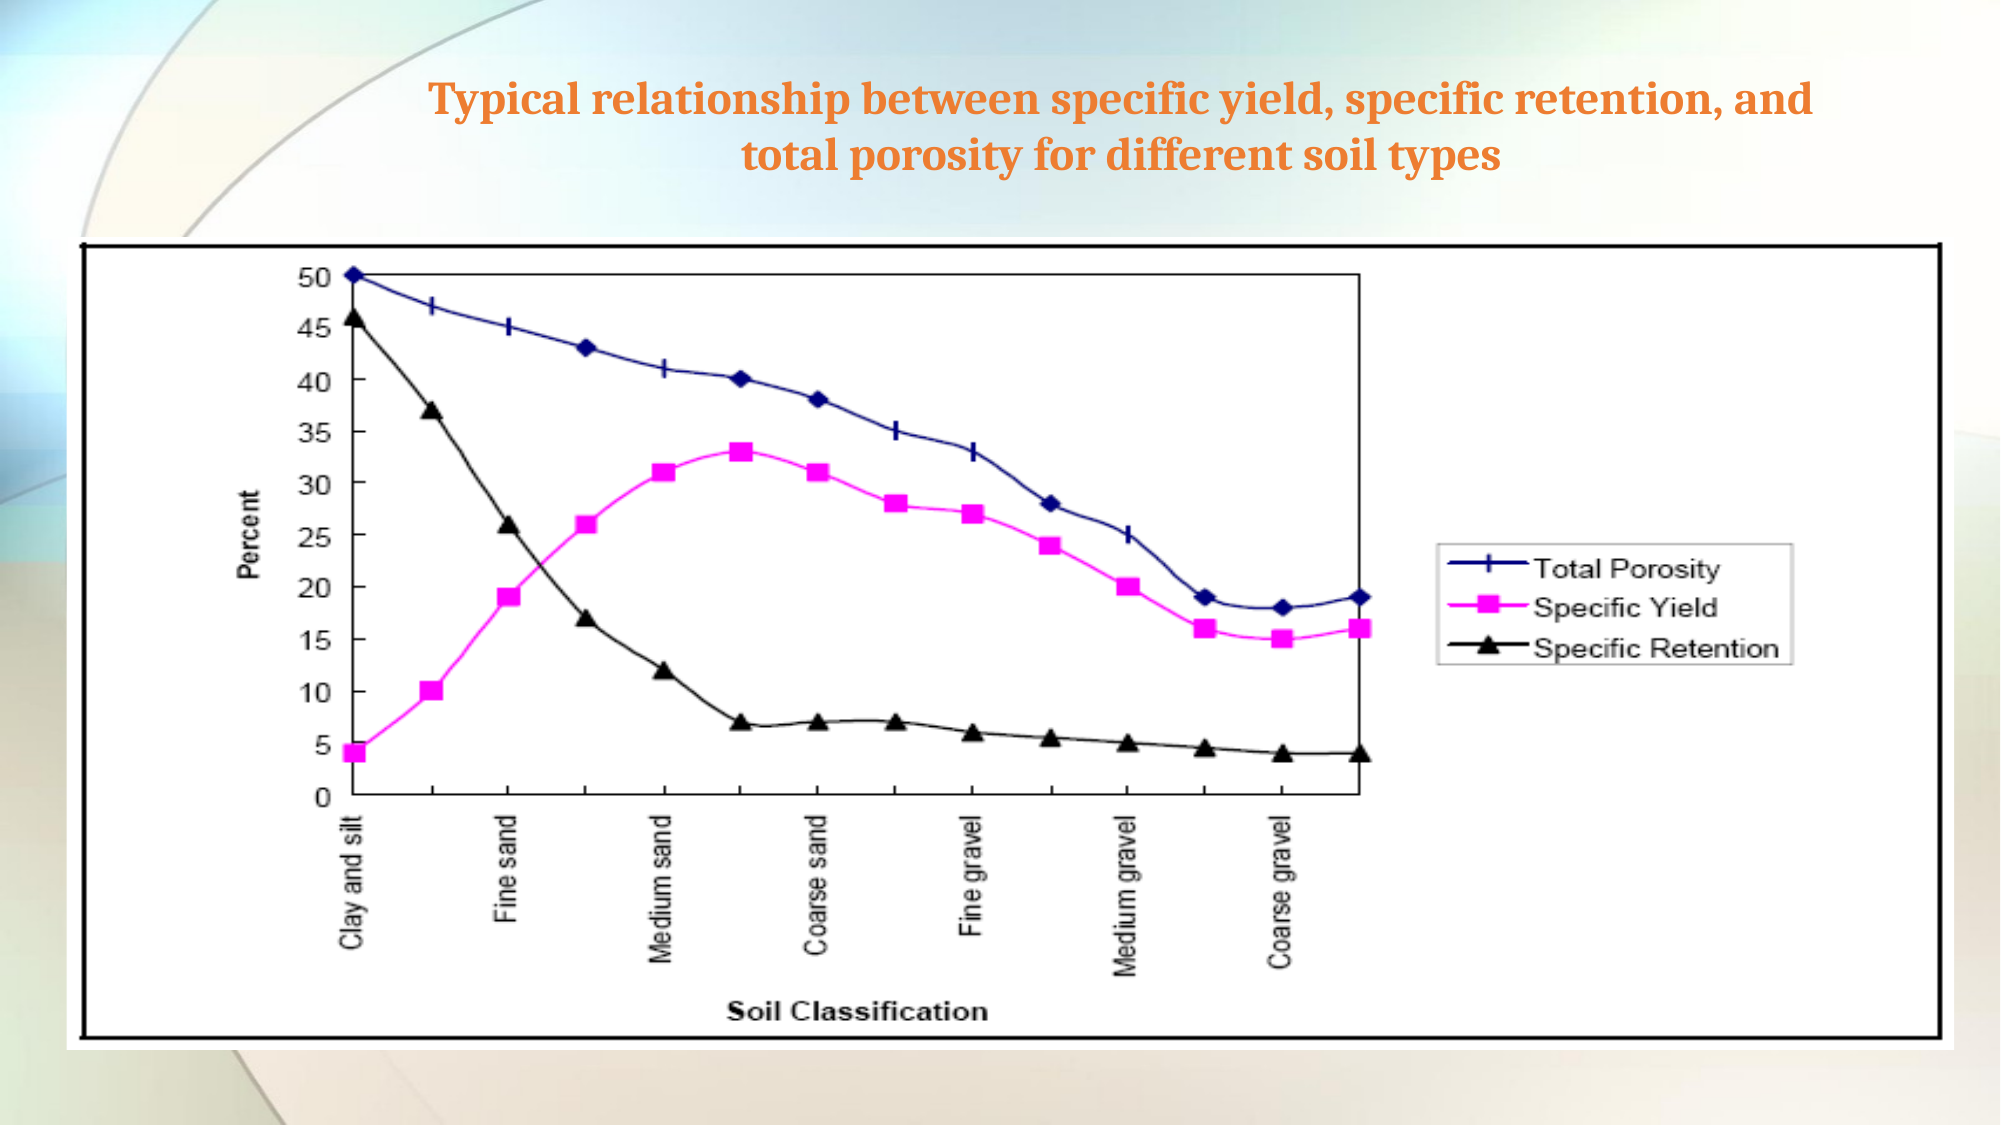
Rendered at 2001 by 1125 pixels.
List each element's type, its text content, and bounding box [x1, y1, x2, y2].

title Typical relationship between specific yield, specific retention, and total porosity for different soil types [381, 59, 1863, 224]
picture [0, 0, 2001, 1125]
